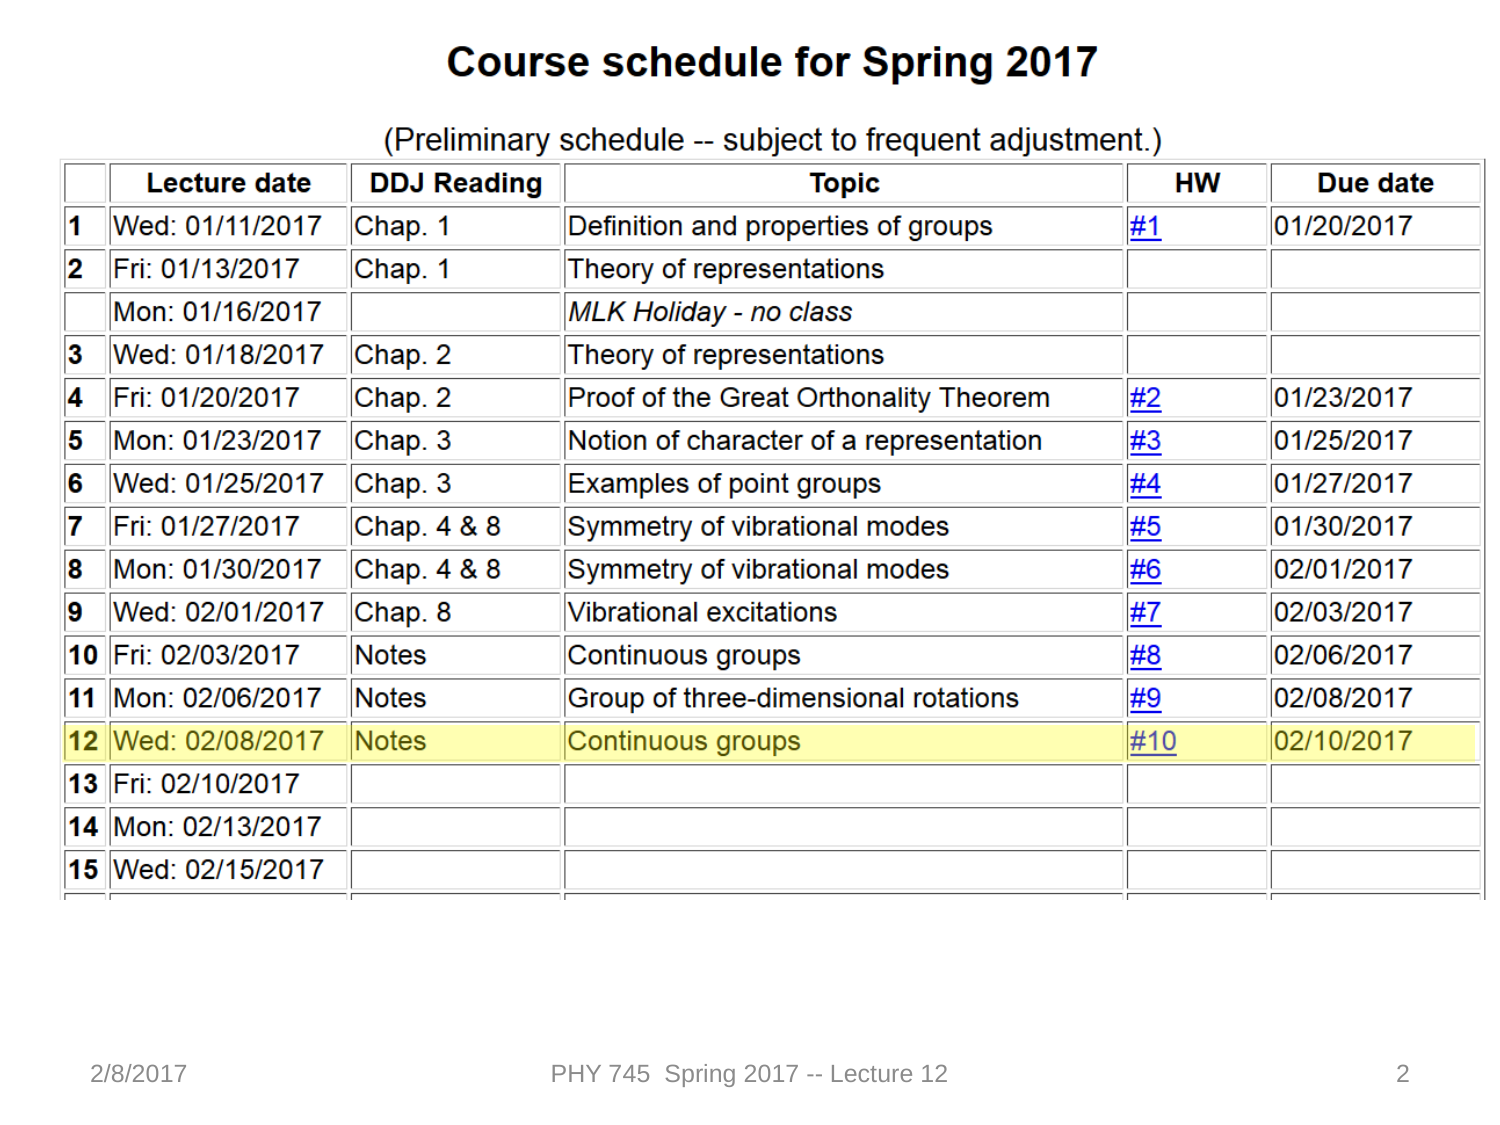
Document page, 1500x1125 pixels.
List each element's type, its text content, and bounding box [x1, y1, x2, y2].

footer PHY 745 Spring 2017 -- Lecture 12 [512, 1042, 988, 1103]
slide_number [75, 1042, 425, 1103]
picture [46, 37, 1500, 901]
slide_number 2 [1074, 1042, 1425, 1103]
